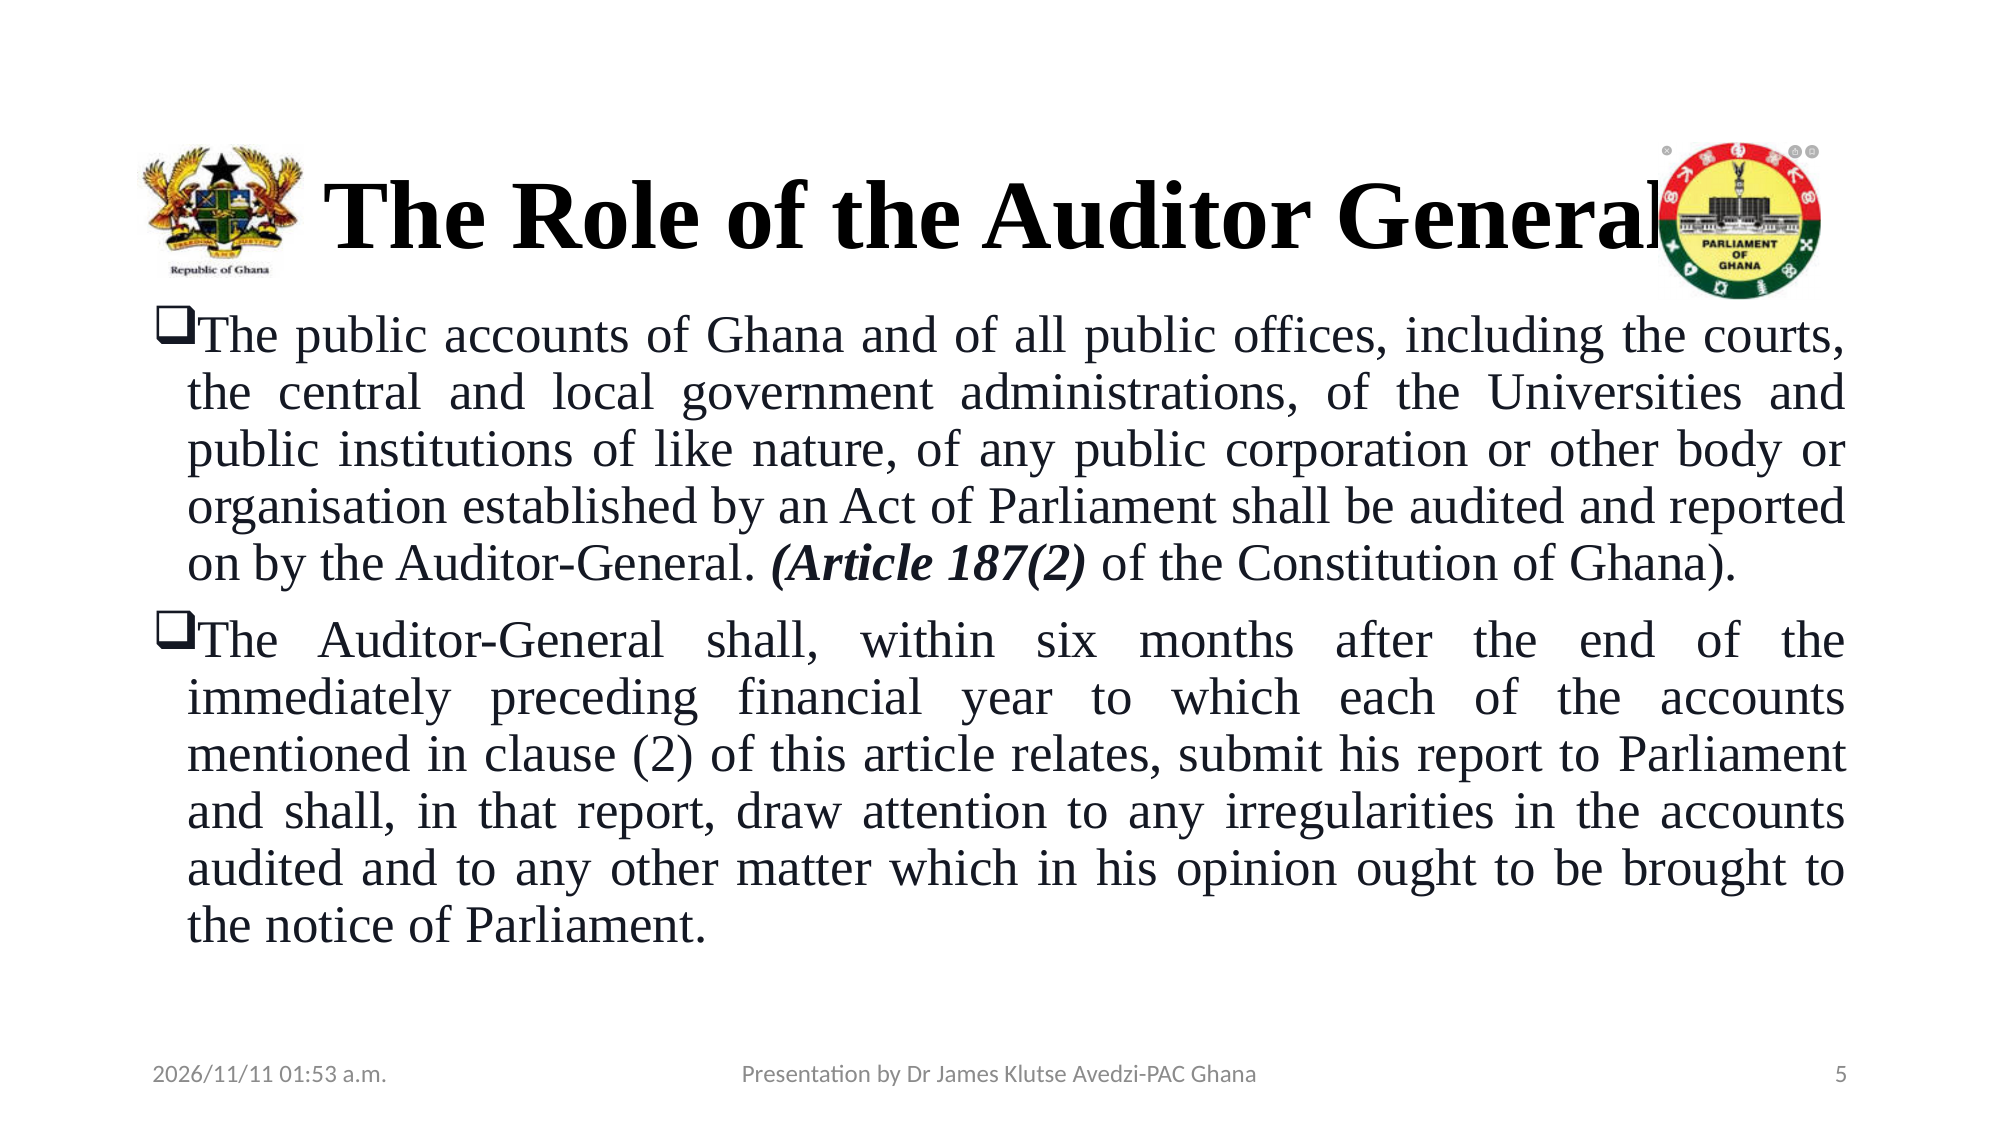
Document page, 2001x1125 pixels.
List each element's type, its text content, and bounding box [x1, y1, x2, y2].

picture [1657, 142, 1821, 300]
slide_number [137, 1042, 588, 1103]
picture [137, 144, 304, 278]
slide_number 5 [1412, 1042, 1863, 1103]
footer Presentation by Dr James Klutse Avedzi-PAC Ghana [662, 1042, 1338, 1103]
title The Role of the Auditor General [137, 111, 1863, 278]
list The public accounts of Ghana and of all public offices, including the courts, the central and local government administrations, of the Universities and public institutions of like nature, of any public corporation or other body or organisation established by an Act of Parliament shall be audited and reported on by the Auditor-General. (Article 187(2) of the Constitution of Ghana). The Auditor-General shall, within six months after the end of the immediately preceding financial year to which each of the accounts mentioned in clause (2) of this article relates, submit his report to Parliament and shall, in that report, draw attention to any irregularities in the accounts audited and to any other matter which in his opinion ought to be brought to the notice of Parliament. [137, 299, 1863, 1014]
